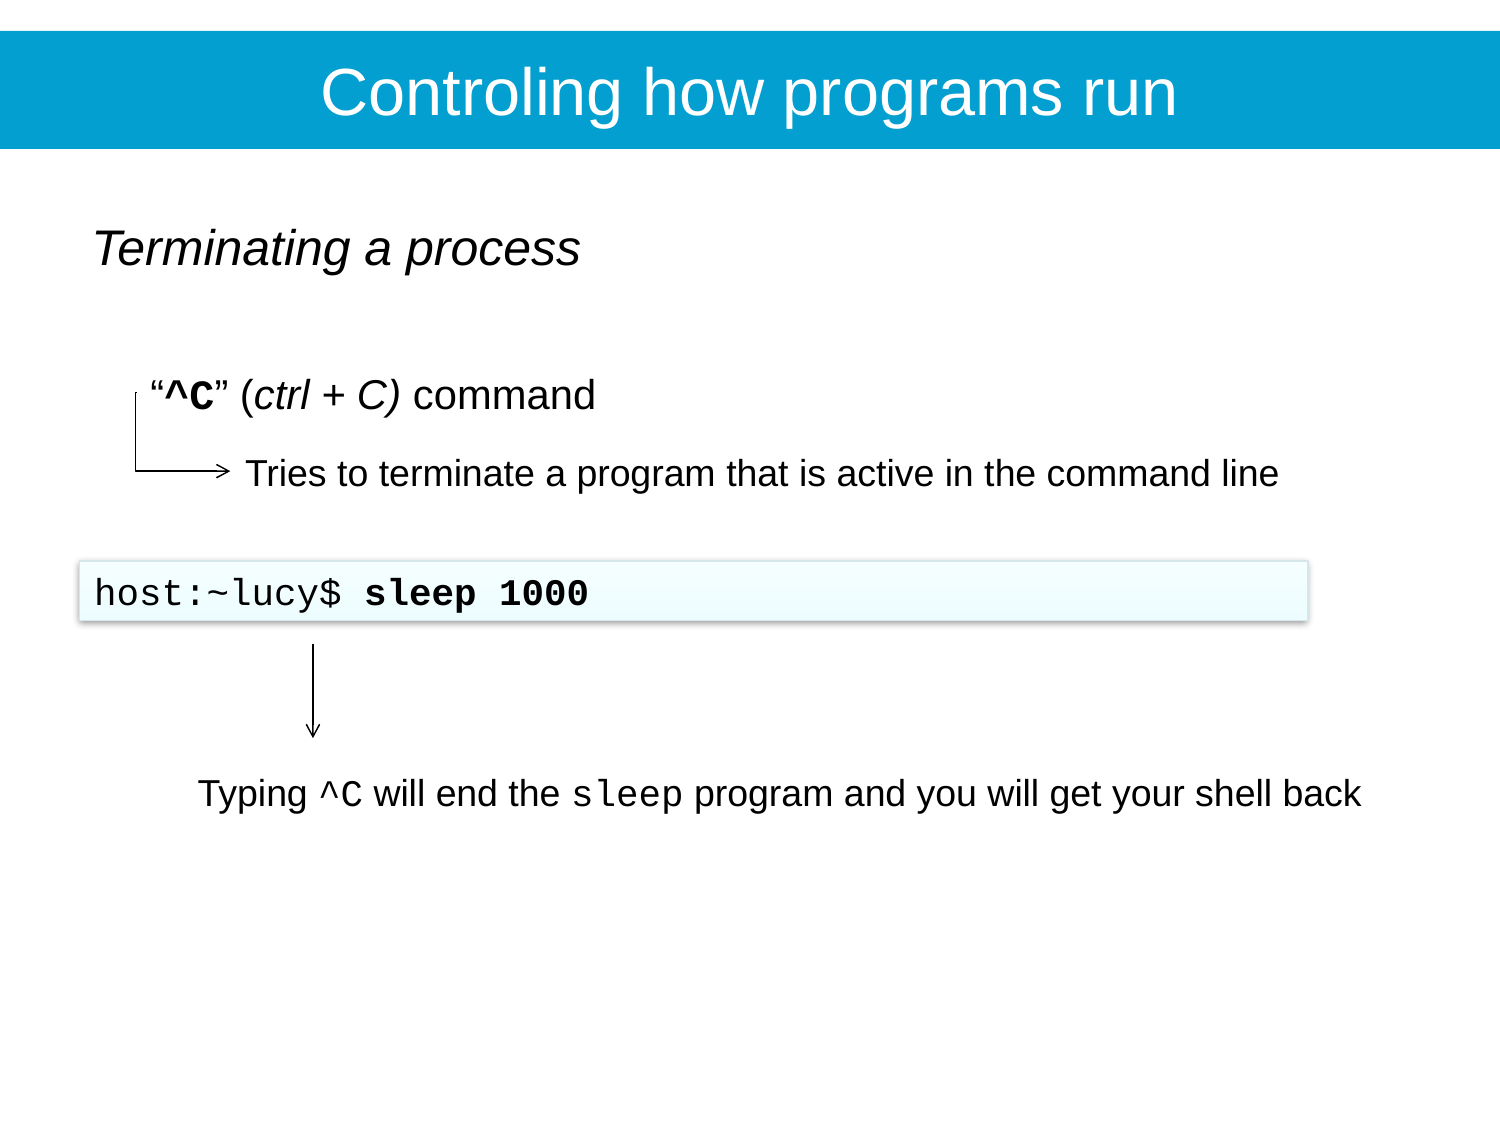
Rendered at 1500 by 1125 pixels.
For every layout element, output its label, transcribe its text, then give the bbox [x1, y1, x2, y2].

text_box [0, 136, 1500, 151]
text_box Terminating a process [76, 208, 1211, 283]
text_box “^C” (ctrl + C) command [135, 360, 1235, 425]
text_box Tries to terminate a program that is active in the command line [230, 441, 1447, 501]
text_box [135, 392, 231, 472]
text_box [0, 29, 1500, 41]
text_box Typing ^C will end the sleep program and you will get your shell back [182, 761, 1412, 822]
text_box host:~lucy$ sleep 1000 [79, 560, 1309, 621]
text_box Controling how programs run [0, 41, 1500, 136]
